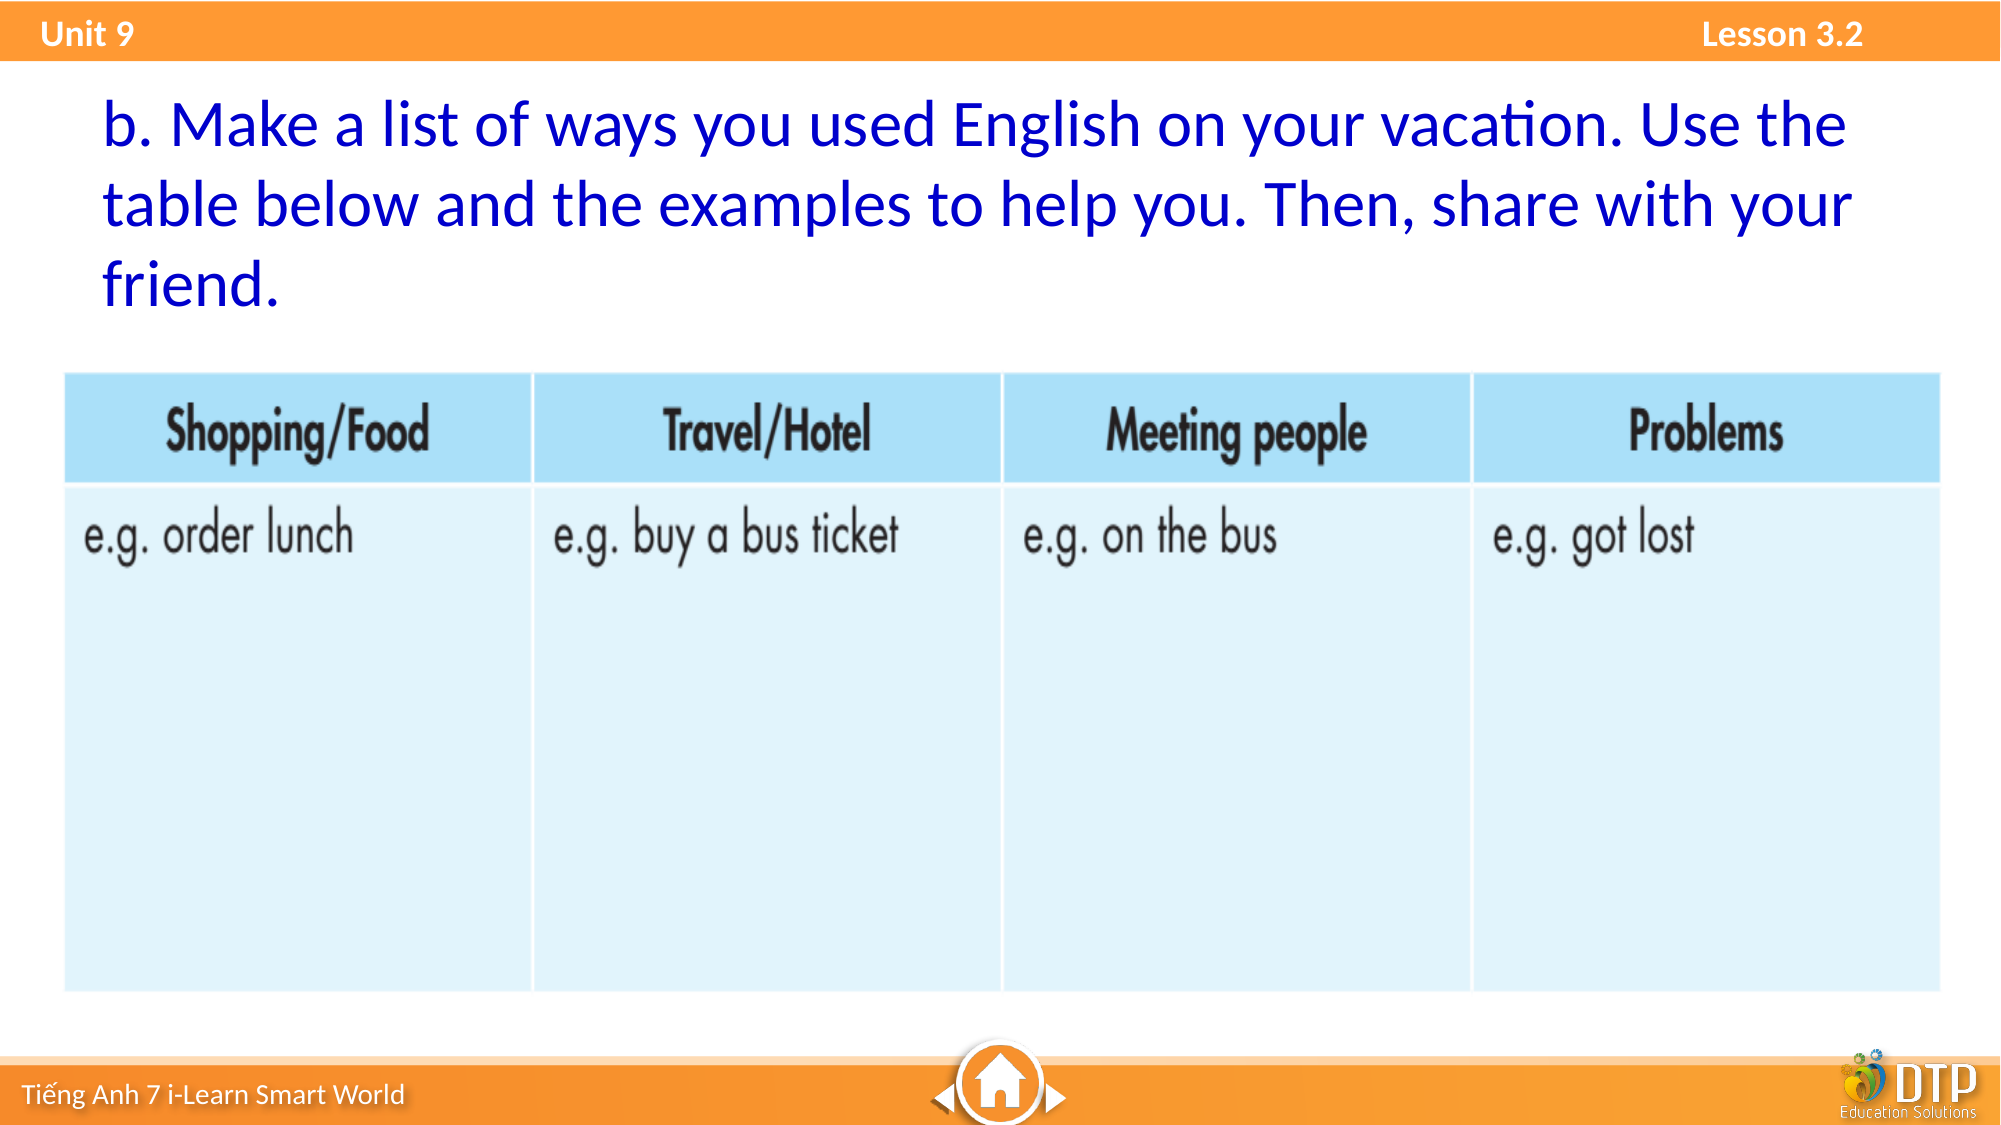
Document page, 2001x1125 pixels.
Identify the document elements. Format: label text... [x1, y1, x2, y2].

text_box b. Make a list of ways you used English on your vacation. Use the table below and the examples to help you. Then, share with your friend. [87, 72, 1891, 327]
text_box Unit 9 Lesson 3.2 [0, 1, 2000, 62]
picture [0, 2, 2001, 1125]
